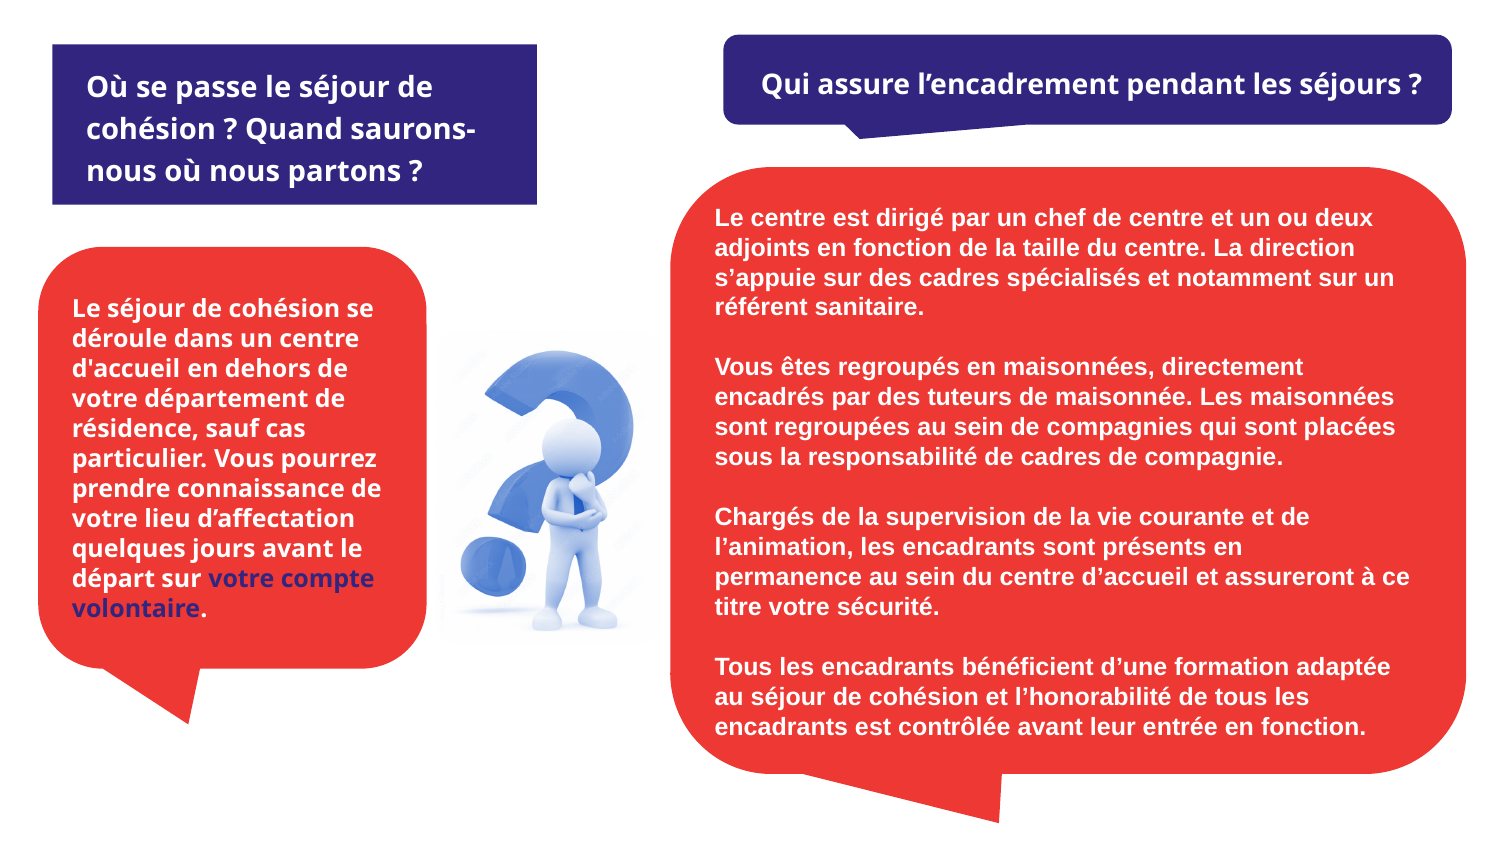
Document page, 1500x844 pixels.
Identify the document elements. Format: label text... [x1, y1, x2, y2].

text_box Le centre est dirigé par un chef de centre et un ou deux adjoints en fonction de la taille du centre. La direction s’appuie sur des cadres spécialisés et notamment sur un référent sanitaire. Vous êtes regroupés en maisonnées, directement encadrés par des tuteurs de maisonnée. Les maisonnées sont regroupées au sein de compagnies qui sont placées sous la responsabilité de cadres de compagnie. Chargés de la supervision de la vie courante et de l’animation, les encadrants sont présents en permanence au sein du centre d’accueil et assureront à ce titre votre sécurité. Tous les encadrants bénéficient d’une formation adaptée au séjour de cohésion et l’honorabilité de tous les encadrants est contrôlée avant leur entrée en fonction. [668, 164, 1469, 826]
list Où se passe le séjour de cohésion ? Quand saurons-nous où nous partons ? [50, 42, 539, 207]
picture [434, 328, 663, 648]
text_box Qui assure l’encadrement pendant les séjours ? [721, 32, 1454, 142]
text_box Le séjour de cohésion se déroule dans un centre d'accueil en dehors de votre département de résidence, sauf cas particulier. Vous pourrez prendre connaissance de votre lieu d’affectation quelques jours avant le départ sur votre compte volontaire. [36, 244, 429, 727]
